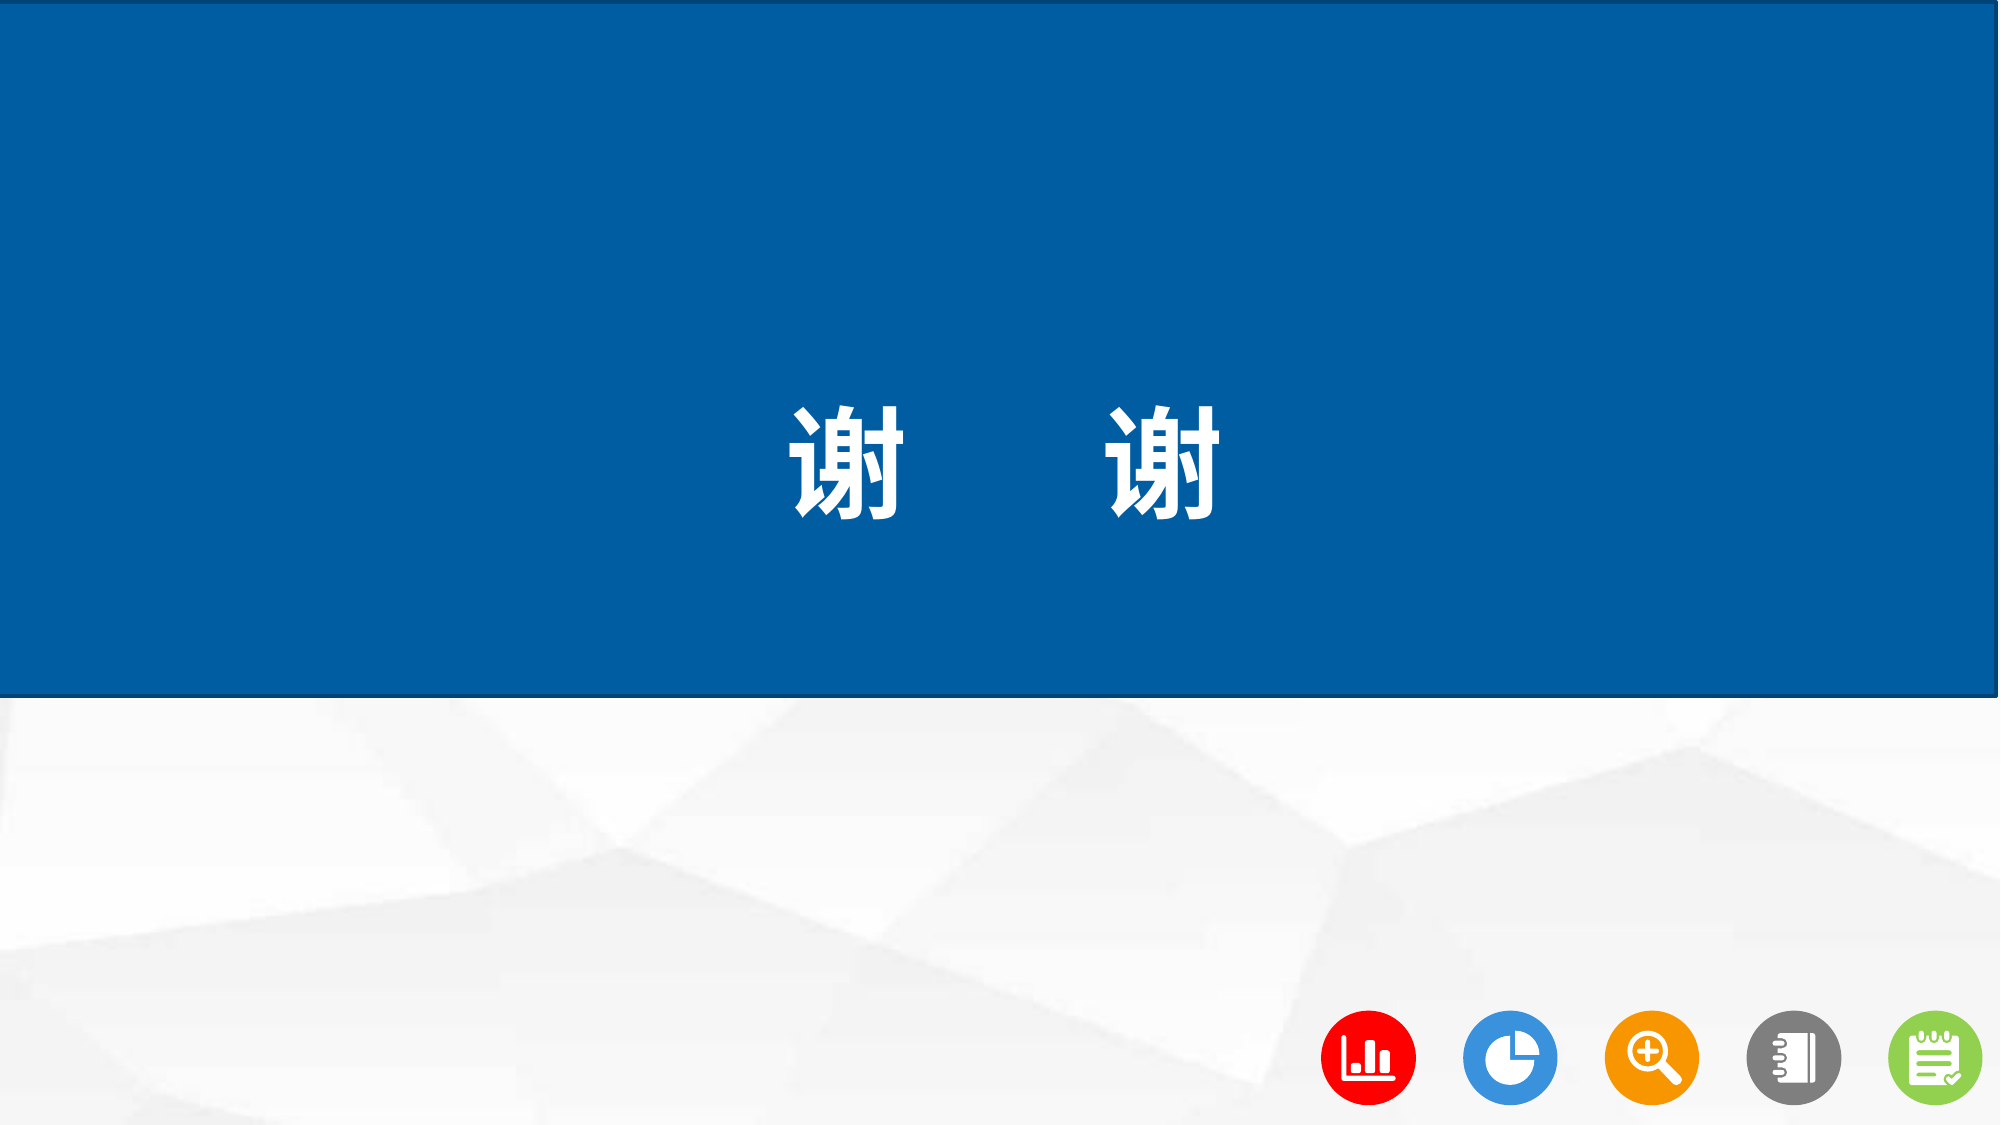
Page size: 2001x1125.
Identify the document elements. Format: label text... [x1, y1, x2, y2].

text_box [0, 0, 1998, 698]
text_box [1462, 1010, 1558, 1106]
picture [0, 0, 2001, 1125]
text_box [1320, 1010, 1417, 1106]
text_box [1746, 1010, 1842, 1106]
text_box 谢 谢 [442, 405, 1567, 516]
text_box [1887, 1010, 1983, 1106]
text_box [1604, 1010, 1700, 1106]
